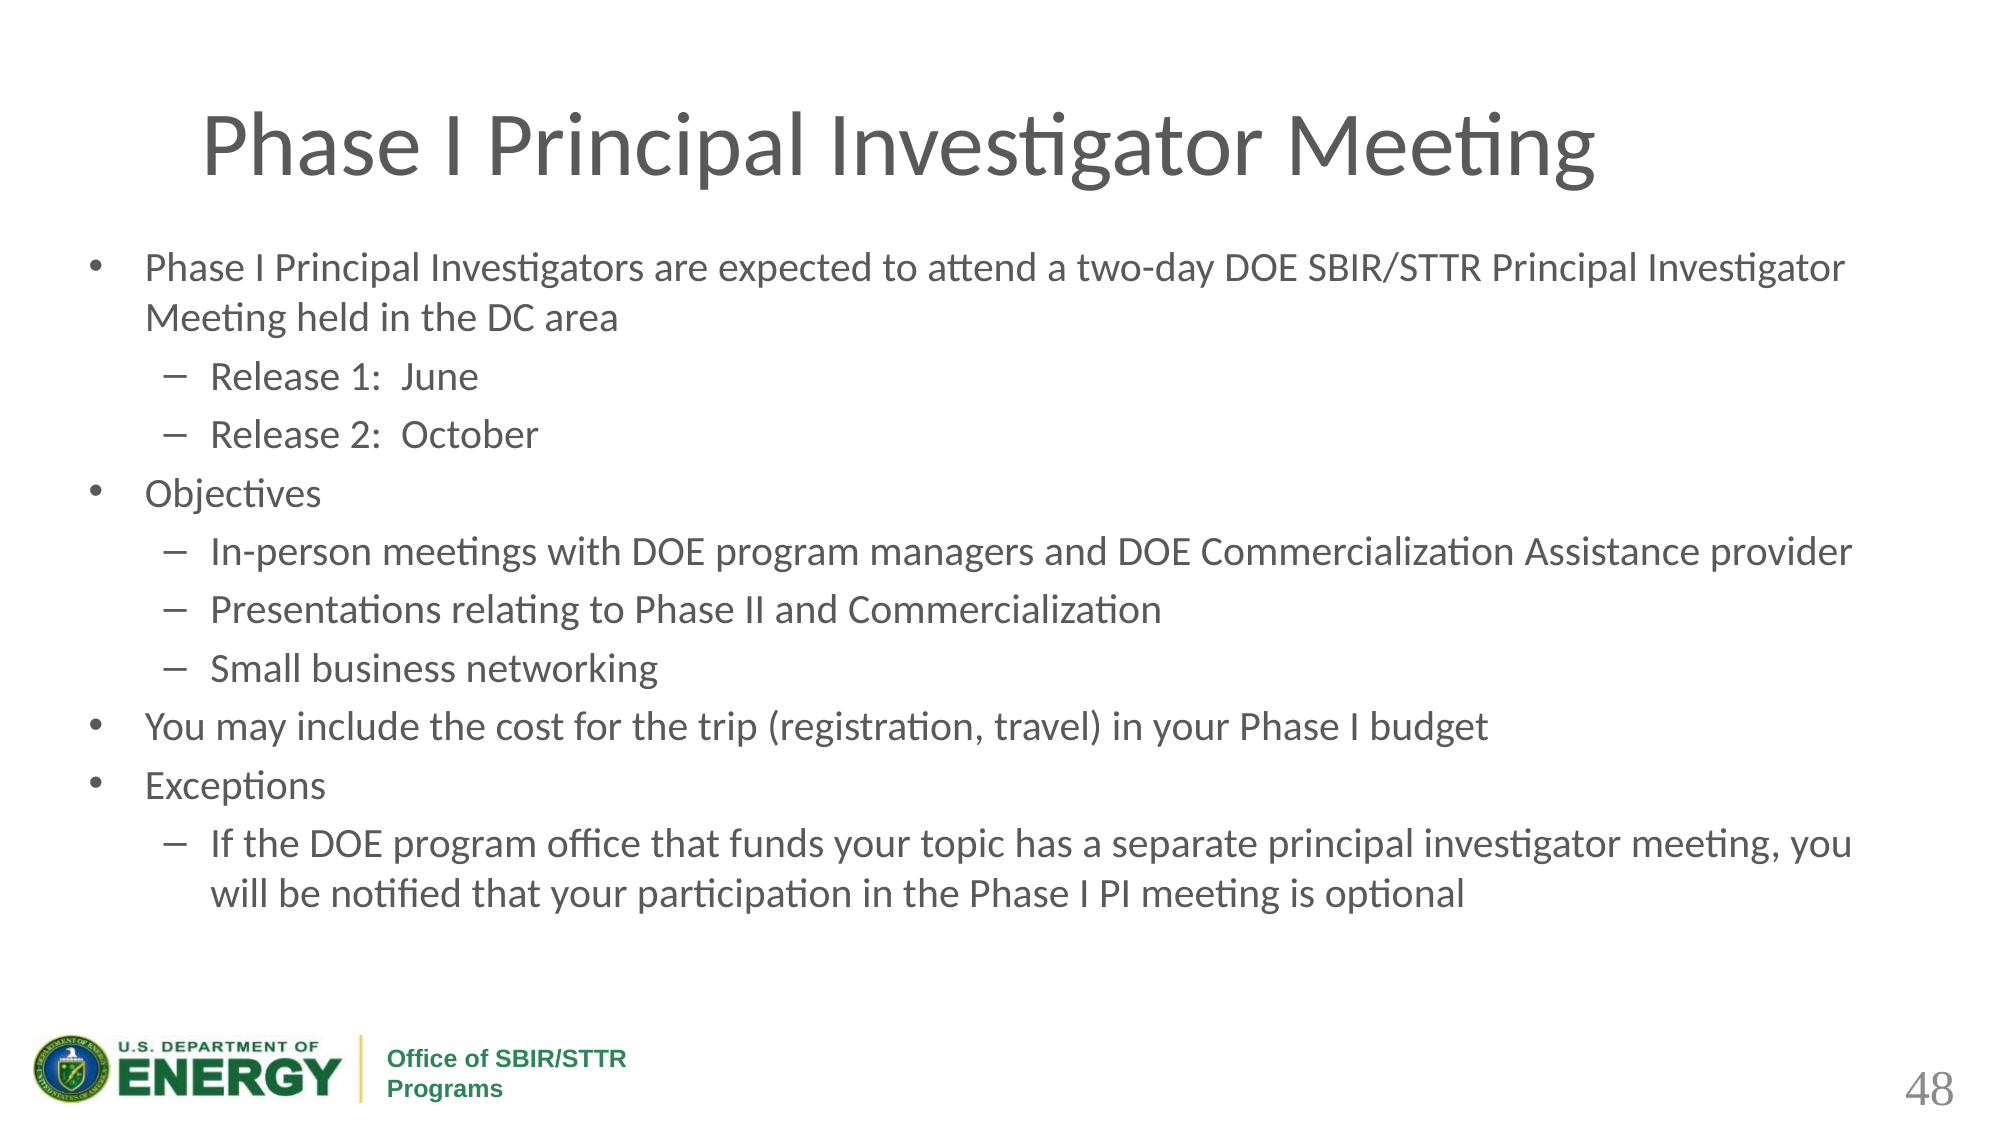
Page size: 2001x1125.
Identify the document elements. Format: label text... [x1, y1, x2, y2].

list Phase I Principal Investigators are expected to attend a two-day DOE SBIR/STTR Principal Investigator Meeting held in the DC area Release 1: June Release 2: October Objectives In-person meetings with DOE program managers and DOE Commercialization Assistance provider Presentations relating to Phase II and Commercialization Small business networking You may include the cost for the trip (registration, travel) in your Phase I budget Exceptions If the DOE program office that funds your topic has a separate principal investigator meeting, you will be notified that your participation in the Phase I PI meeting is optional [73, 232, 1874, 975]
slide_number 48 [1890, 1048, 2000, 1109]
title Phase I Principal Investigator Meeting [0, 45, 1800, 233]
picture [33, 1035, 369, 1103]
